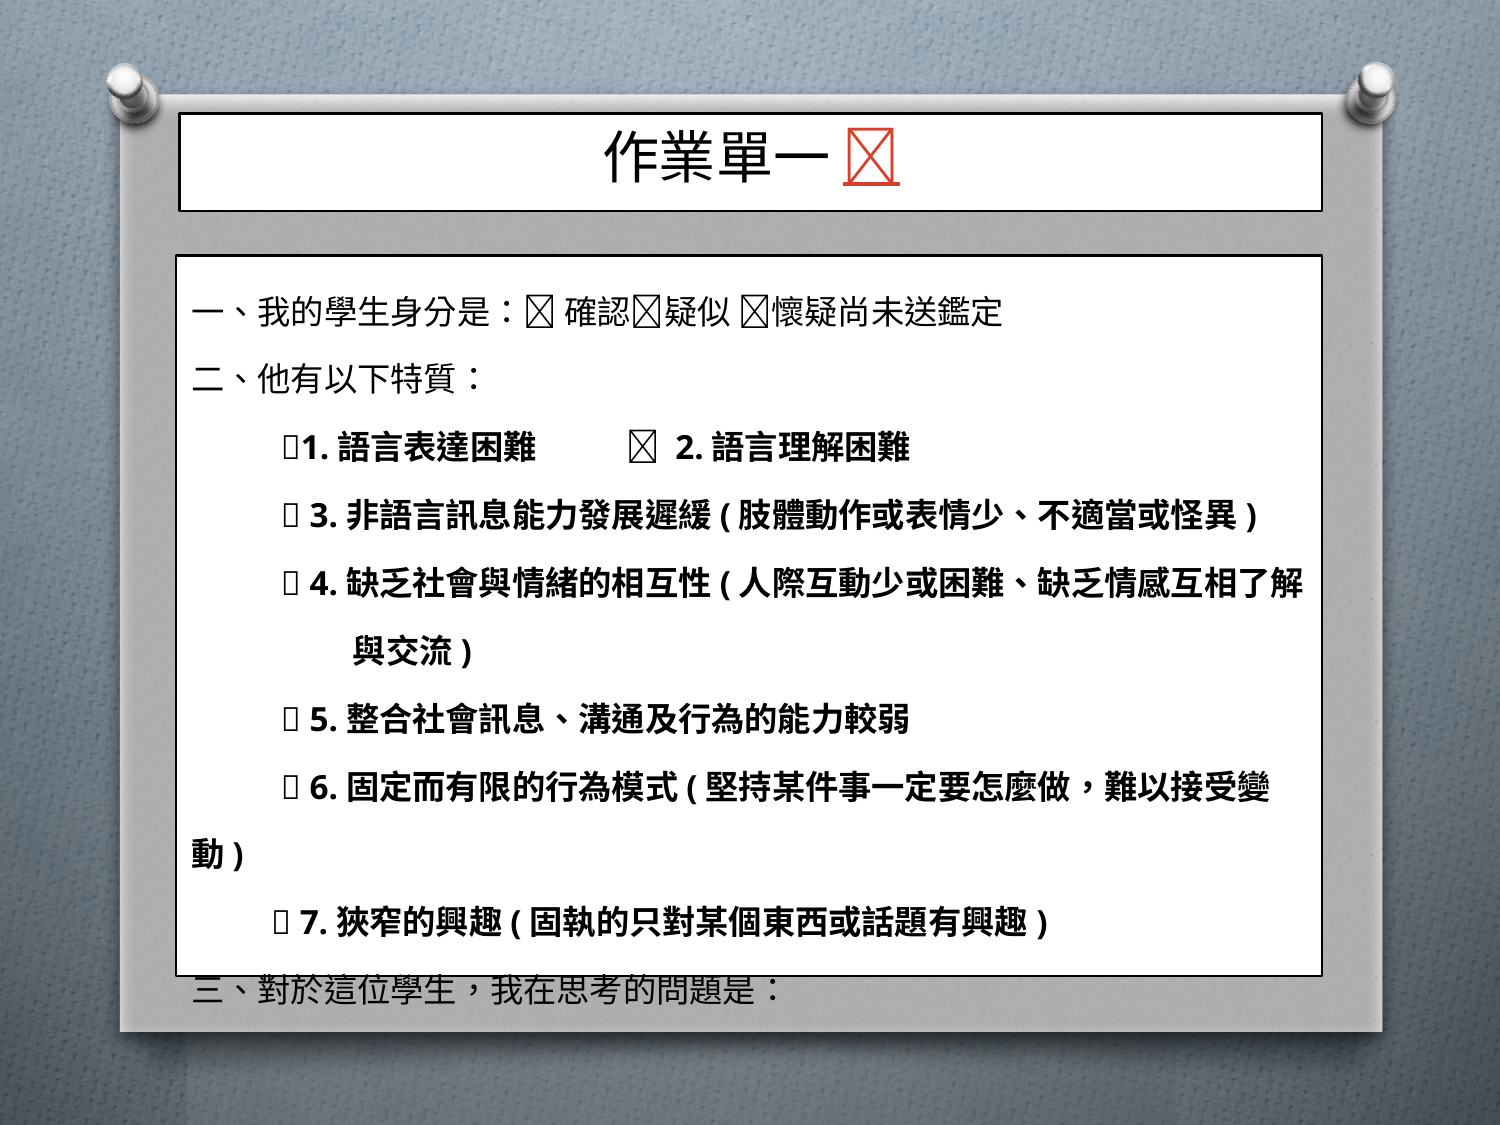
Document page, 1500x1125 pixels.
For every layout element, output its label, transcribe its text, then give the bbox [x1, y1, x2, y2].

list 一、我的學生身分是： 確認疑似 懷疑尚未送鑑定 二、他有以下特質： 1.語言表達困難  2.語言理解困難  3.非語言訊息能力發展遲緩(肢體動作或表情少、不適當或怪異)  4.缺乏社會與情緒的相互性(人際互動少或困難、缺乏情感互相了解與交流)  5.整合社會訊息、溝通及行為的能力較弱  6.固定而有限的行為模式(堅持某件事一定要怎麼做，難以接受變動)  7.狹窄的興趣(固執的只對某個東西或話題有興趣) 三、對於這位學生，我在思考的問題是： [175, 254, 1323, 977]
picture [75, 29, 198, 153]
title 作業單一  [178, 112, 1323, 212]
picture [1317, 35, 1439, 156]
